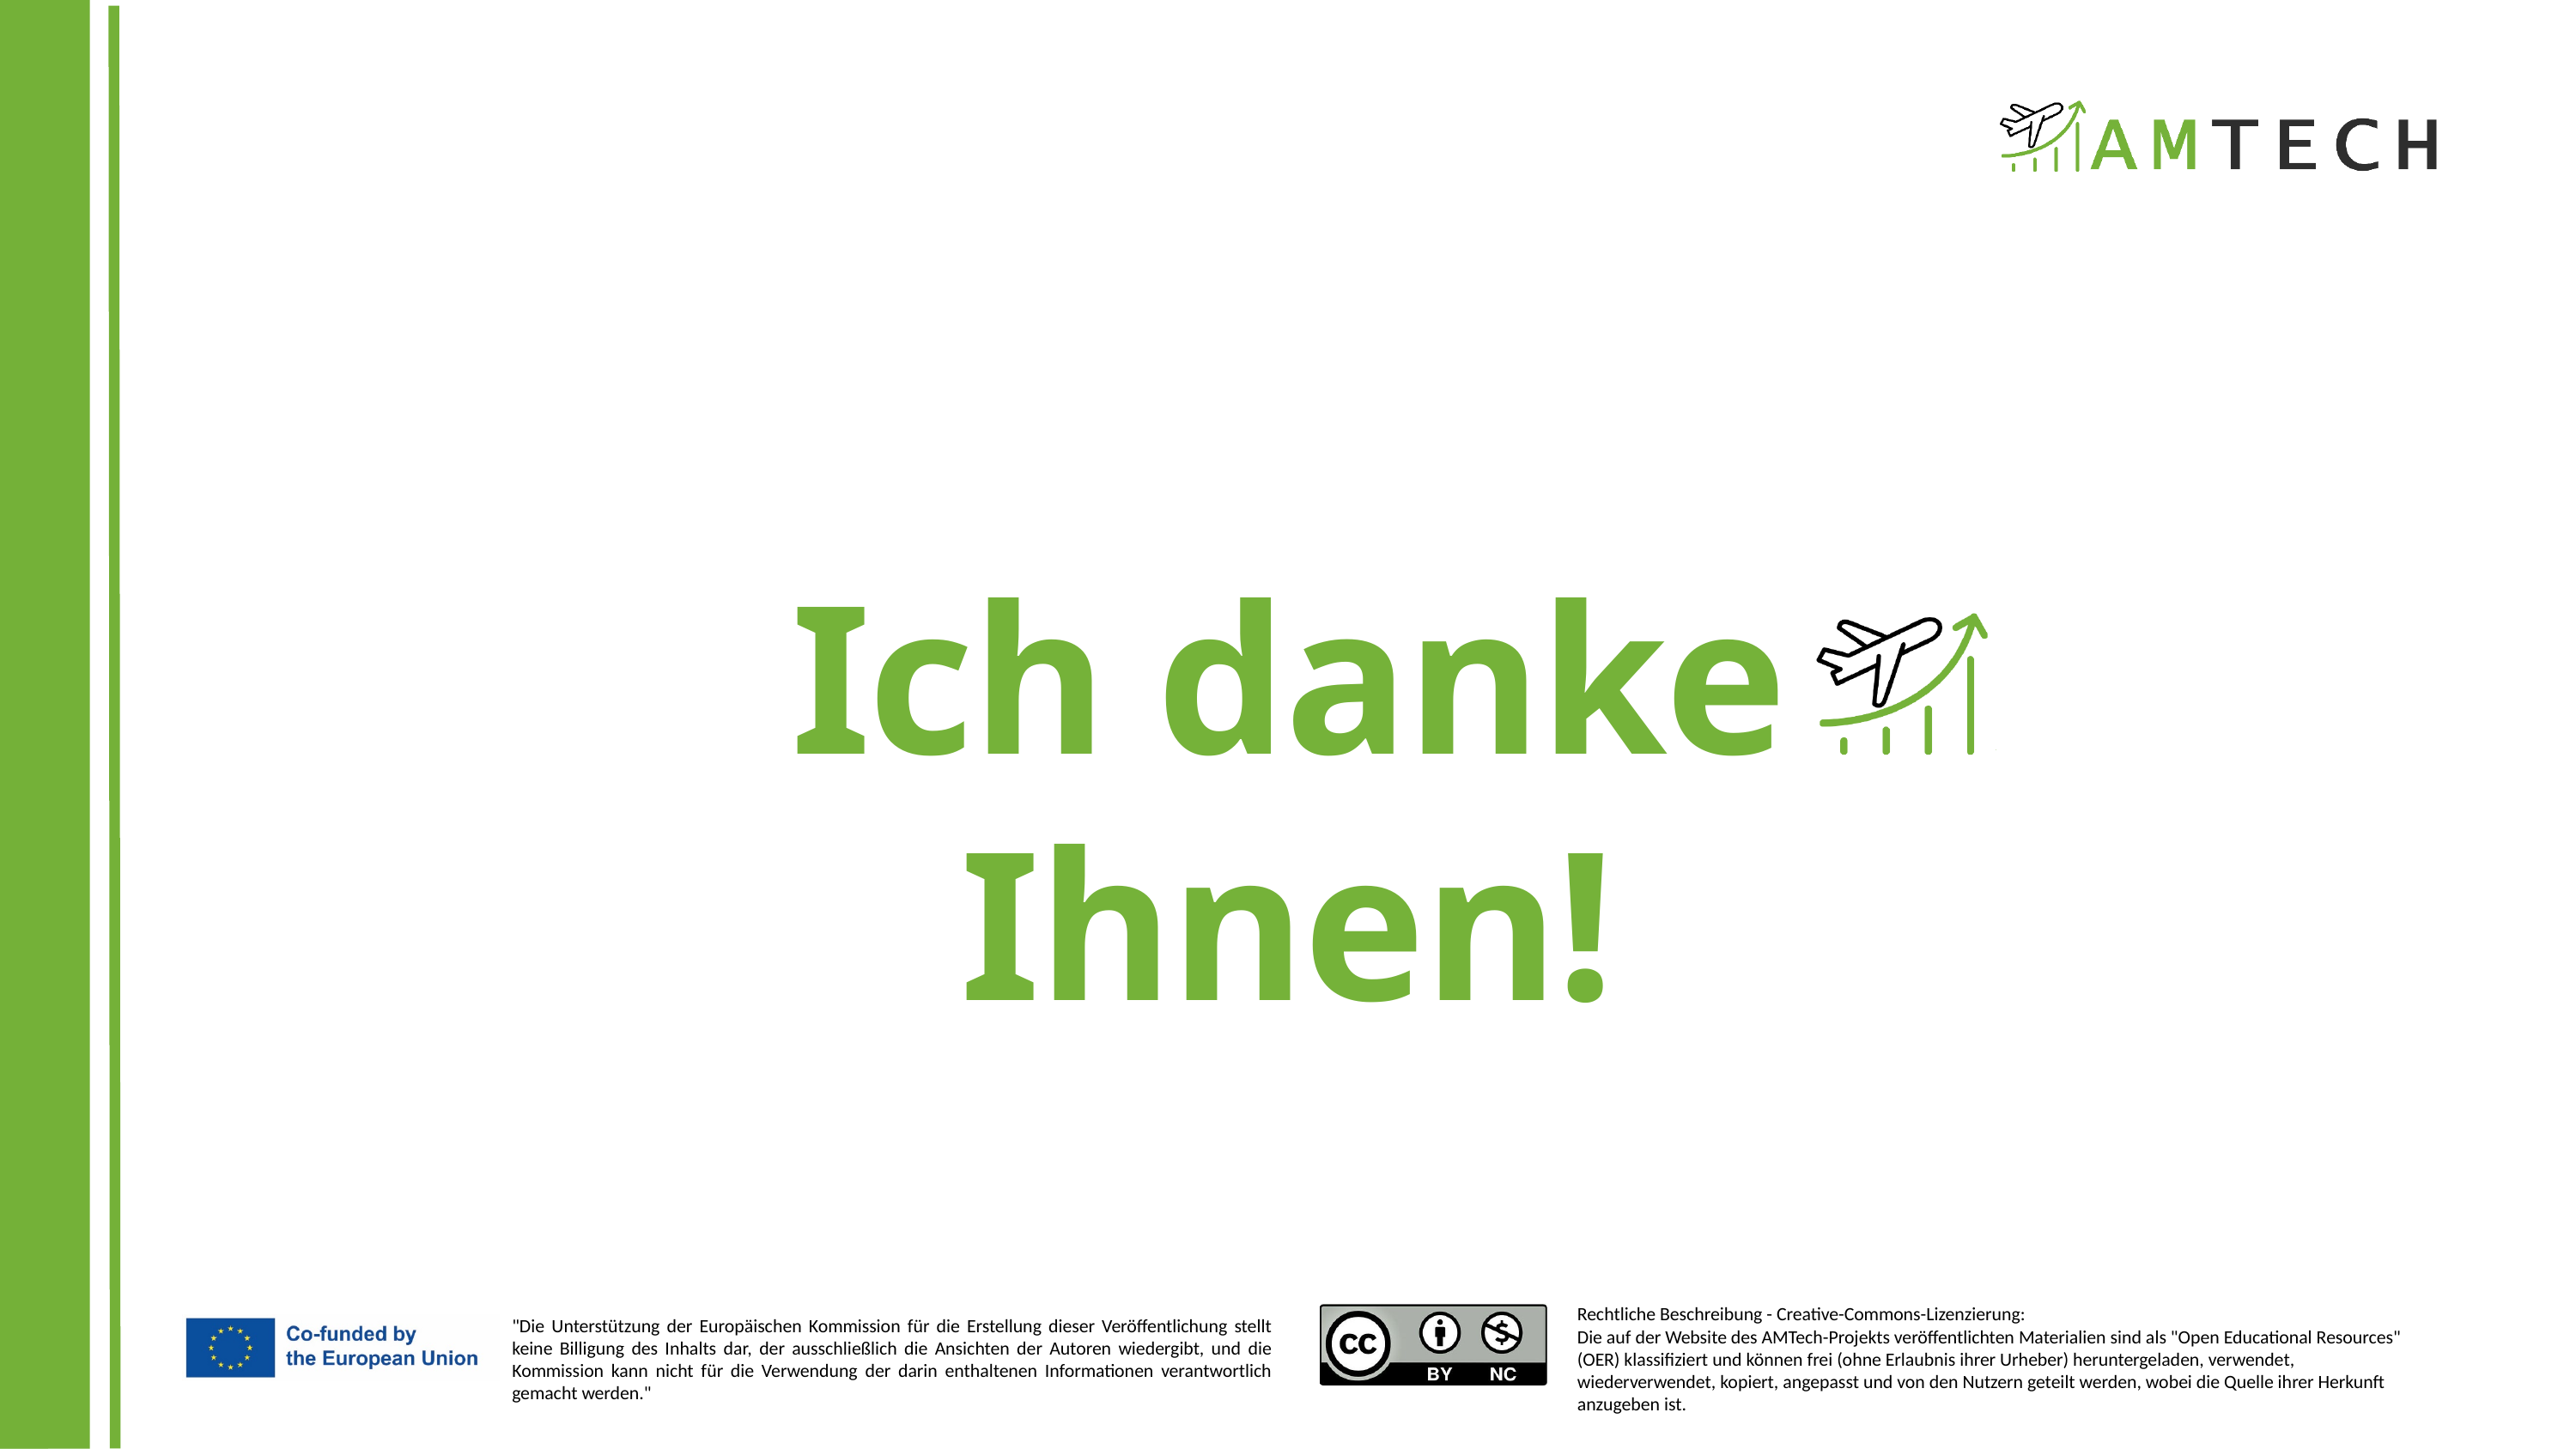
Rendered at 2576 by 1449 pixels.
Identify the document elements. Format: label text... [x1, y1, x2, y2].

text_box Ich danke Ihnen! [745, 542, 1831, 1048]
text_box [108, 5, 121, 1449]
text_box [0, 0, 90, 1449]
picture [182, 1314, 500, 1381]
picture [1320, 1303, 1548, 1385]
picture [1802, 595, 1997, 771]
picture [1993, 91, 2458, 179]
